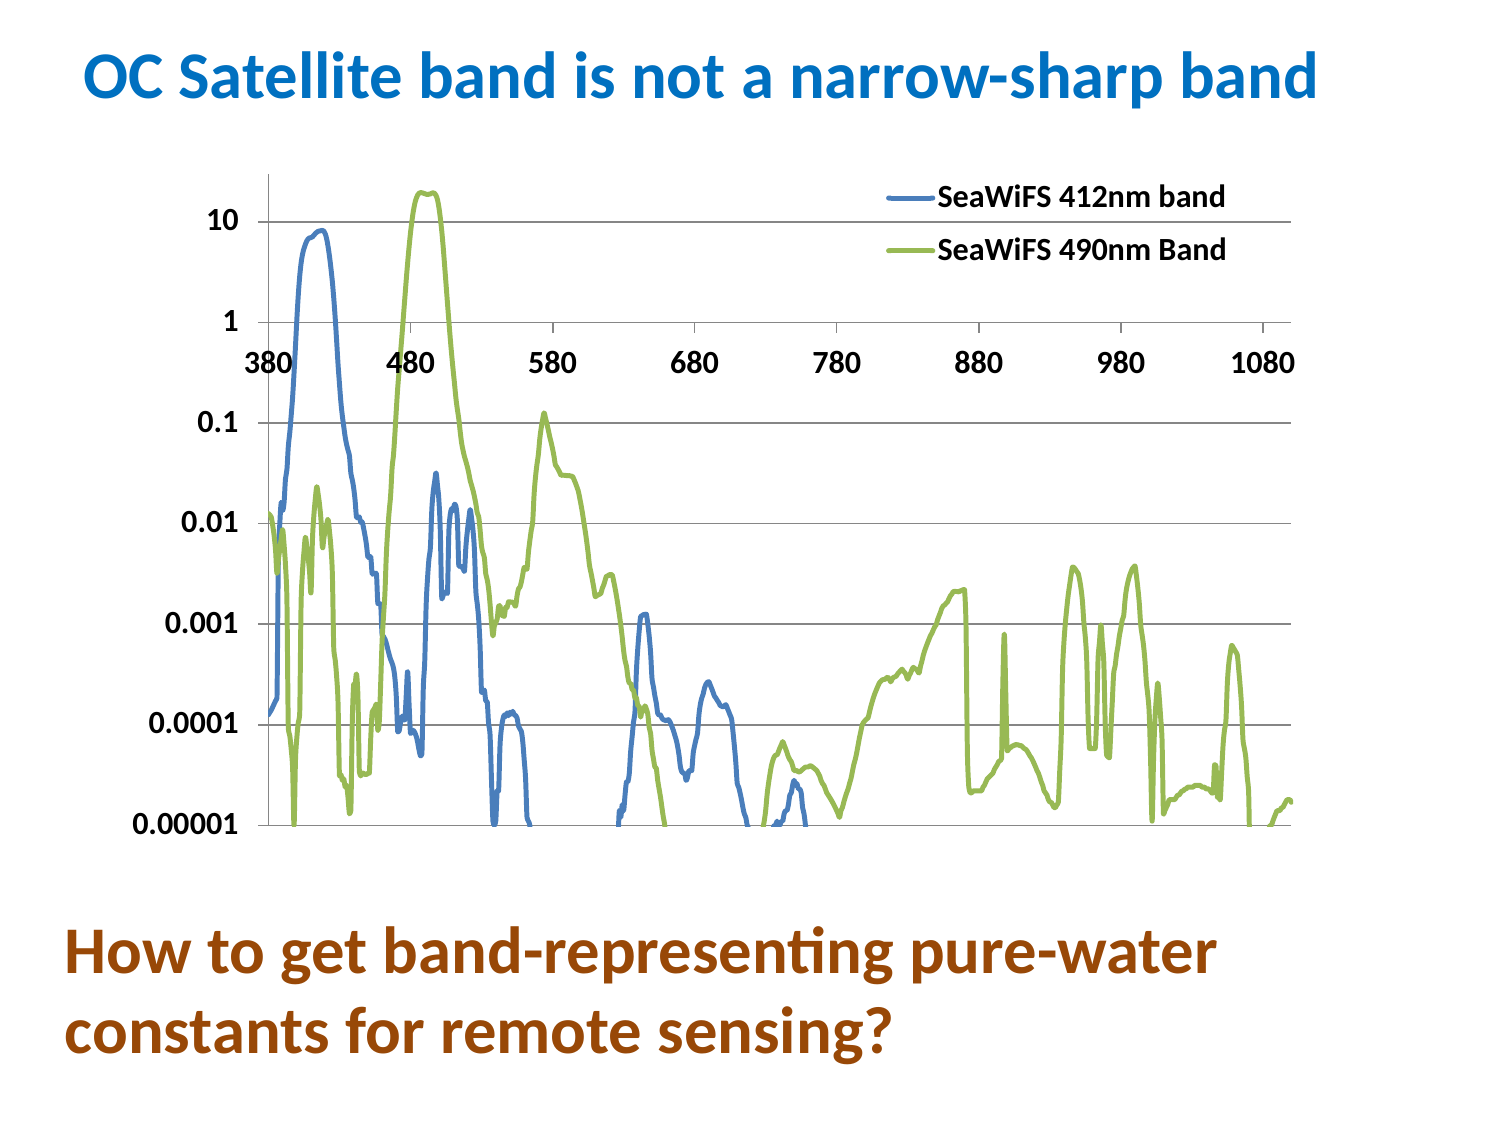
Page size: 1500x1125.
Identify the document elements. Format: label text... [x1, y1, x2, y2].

text_box How to get band-representing pure-water constants for remote sensing? [50, 899, 1438, 1075]
text_box OC Satellite band is not a narrow-sharp band [68, 24, 1336, 120]
picture [112, 136, 1338, 863]
